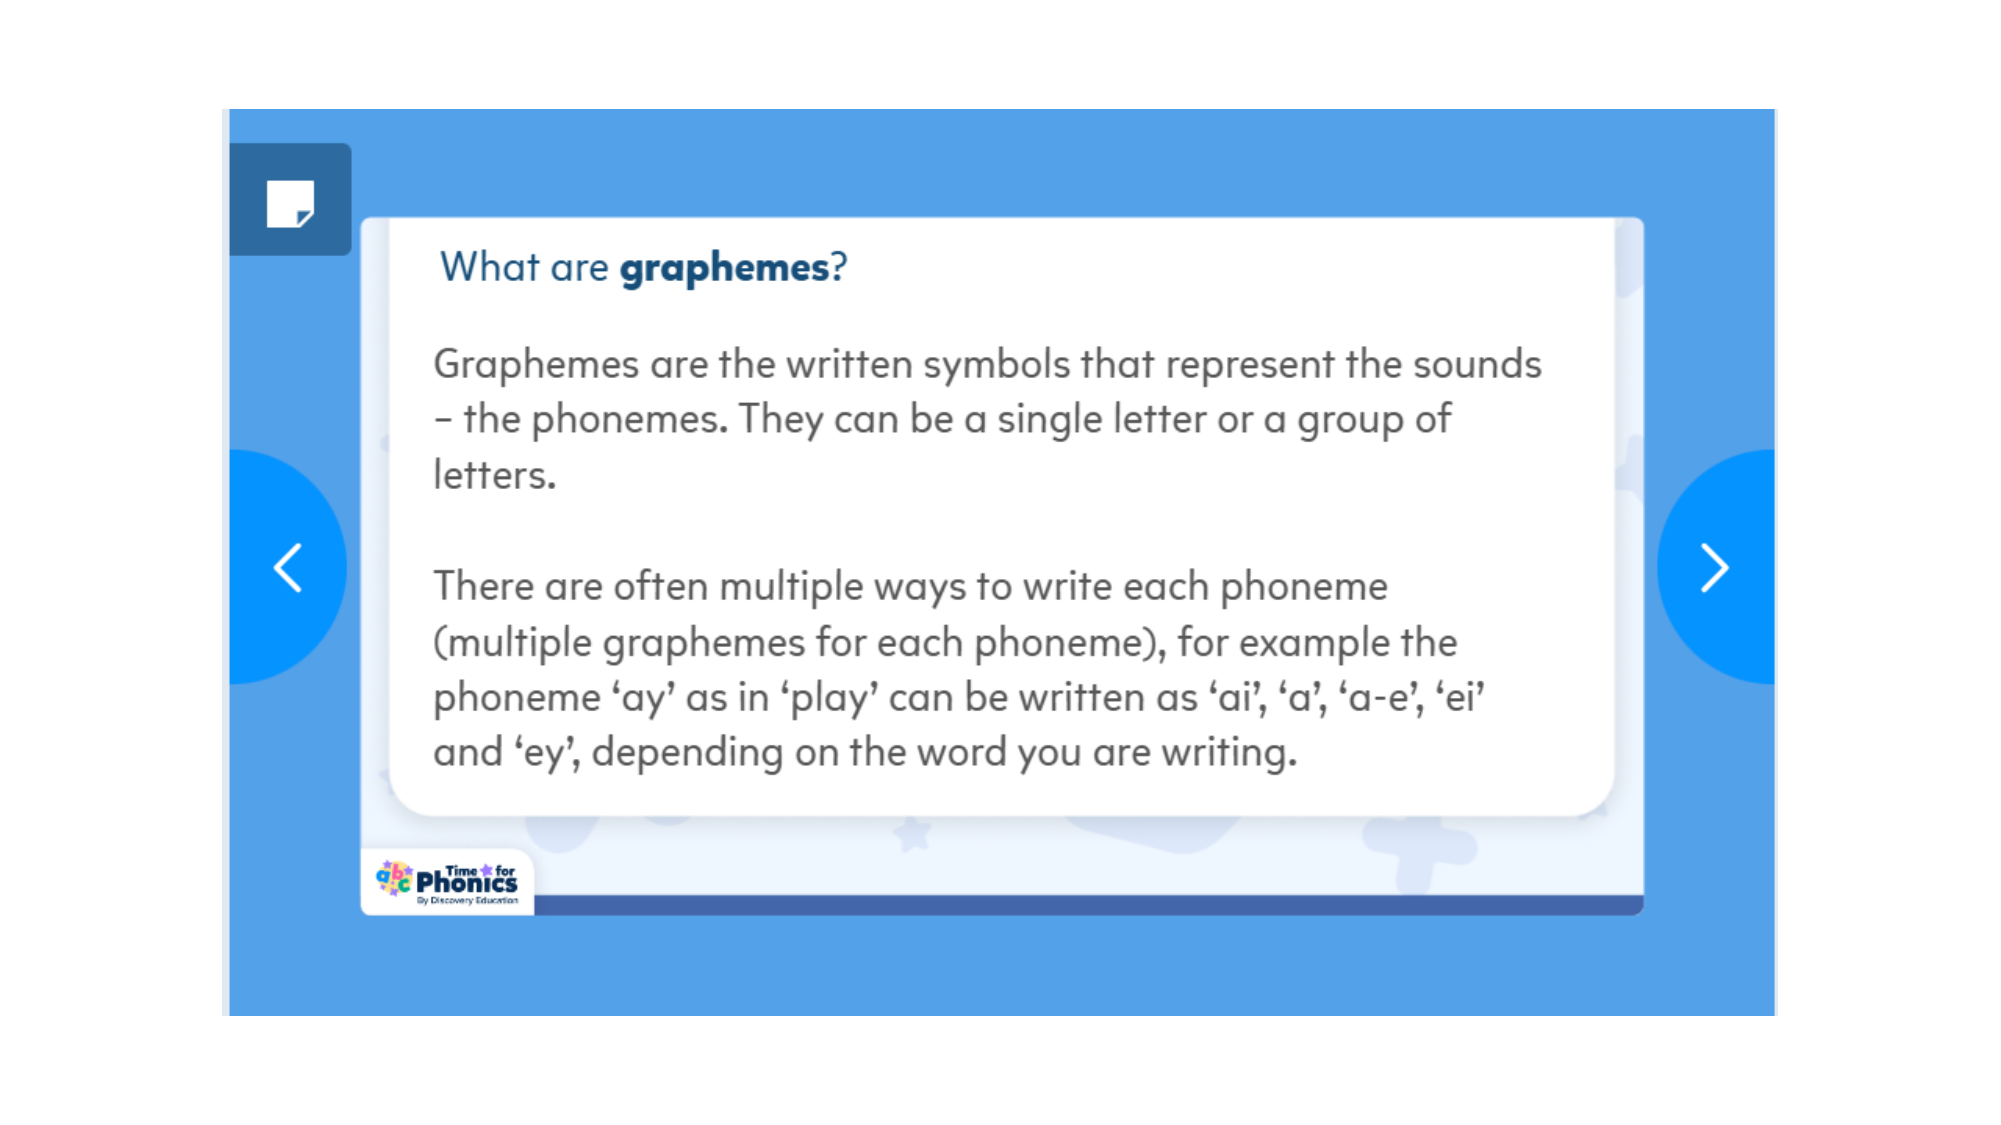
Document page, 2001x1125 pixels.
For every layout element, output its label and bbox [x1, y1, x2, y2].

picture [222, 109, 1778, 1016]
